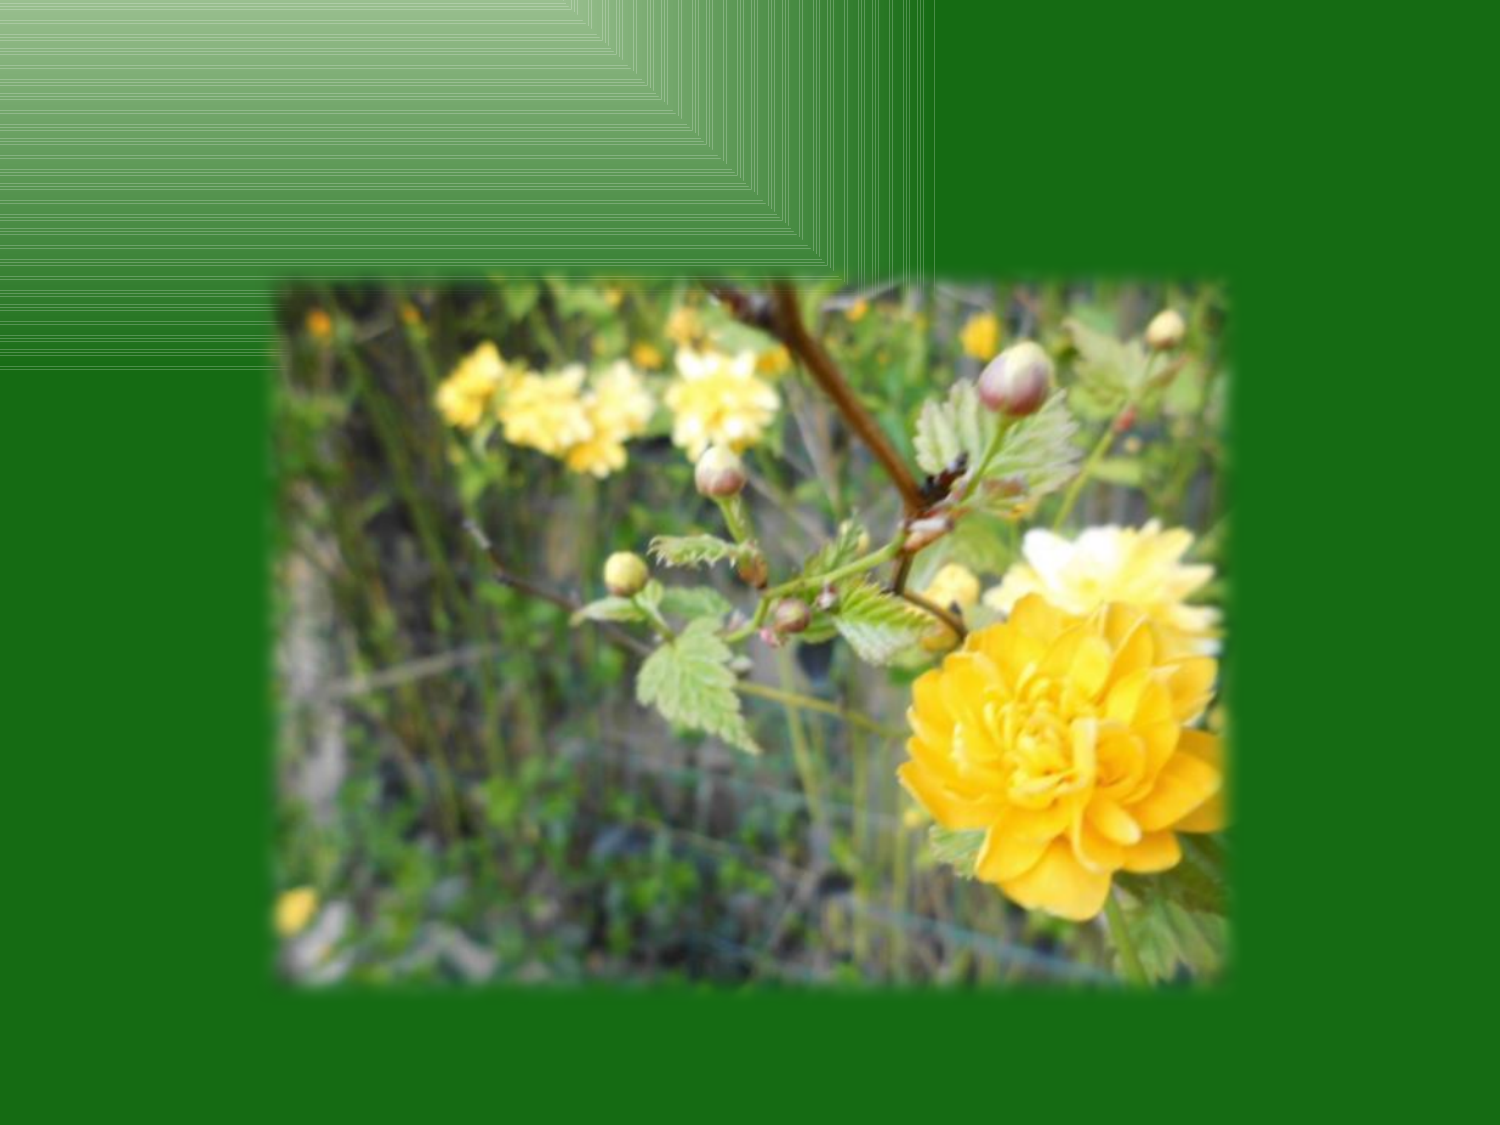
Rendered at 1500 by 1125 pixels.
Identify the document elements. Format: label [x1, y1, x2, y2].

list [254, 262, 1246, 1006]
